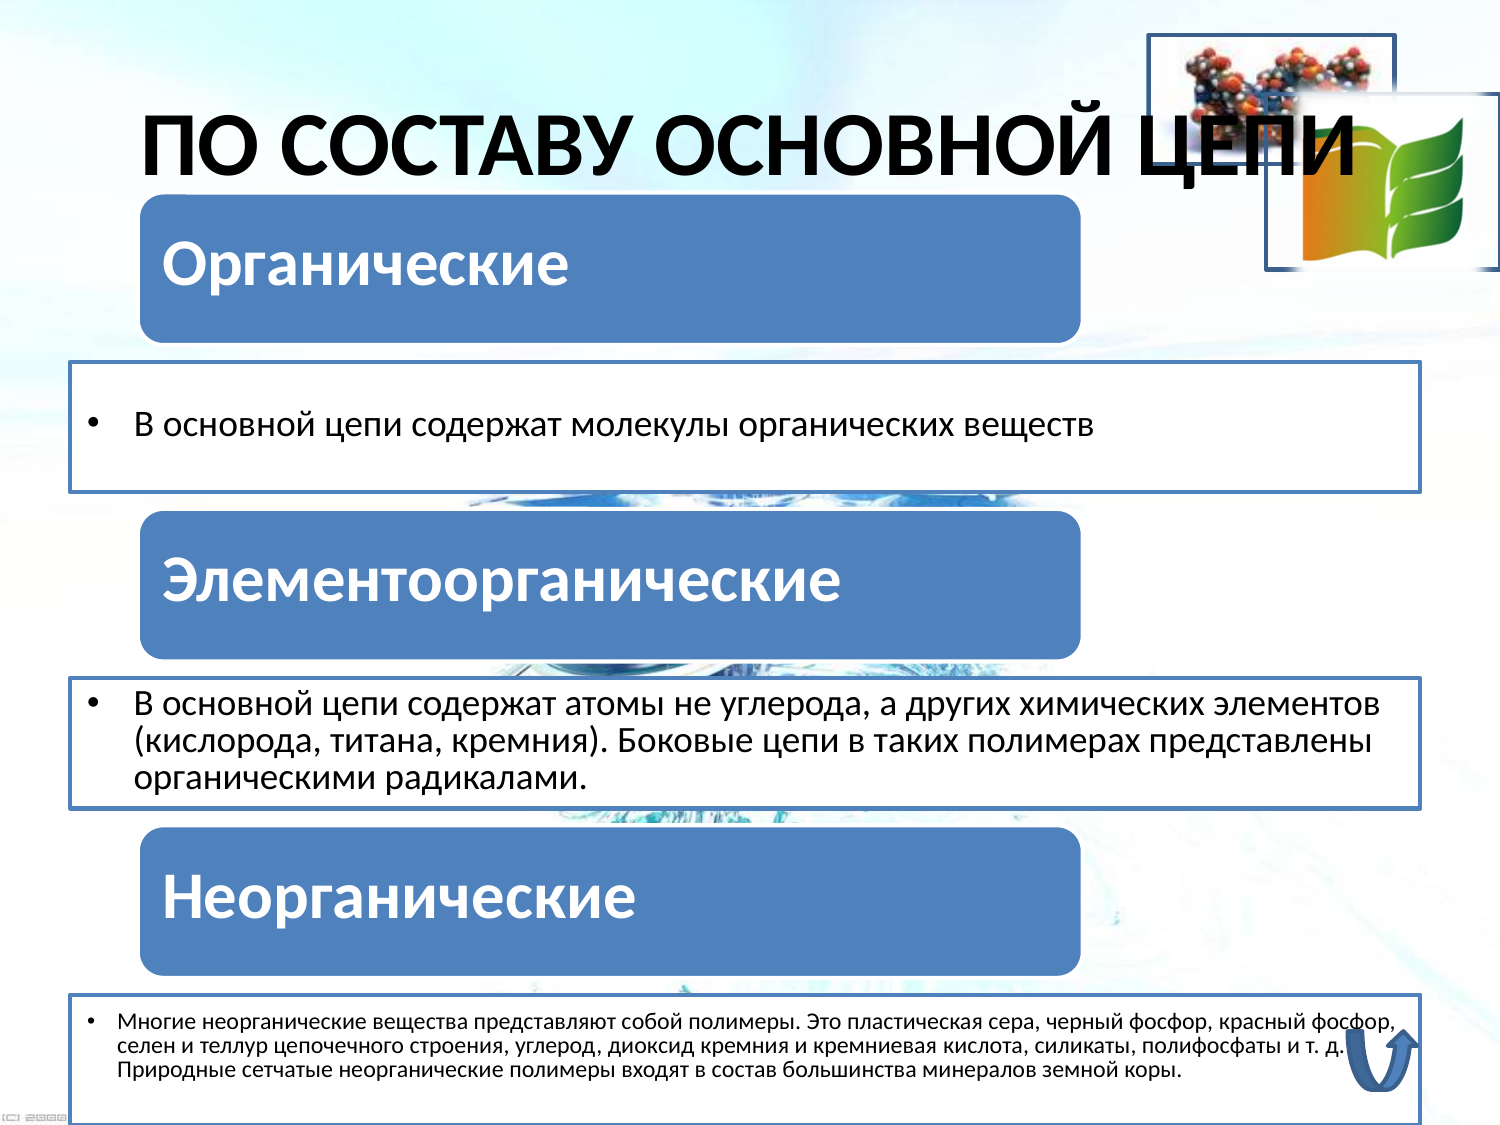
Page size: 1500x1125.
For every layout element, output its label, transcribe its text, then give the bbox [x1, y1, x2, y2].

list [70, 175, 1421, 1125]
picture [0, 0, 1500, 1125]
title По составу основной цепи [75, 45, 1425, 174]
picture [1151, 37, 1392, 45]
